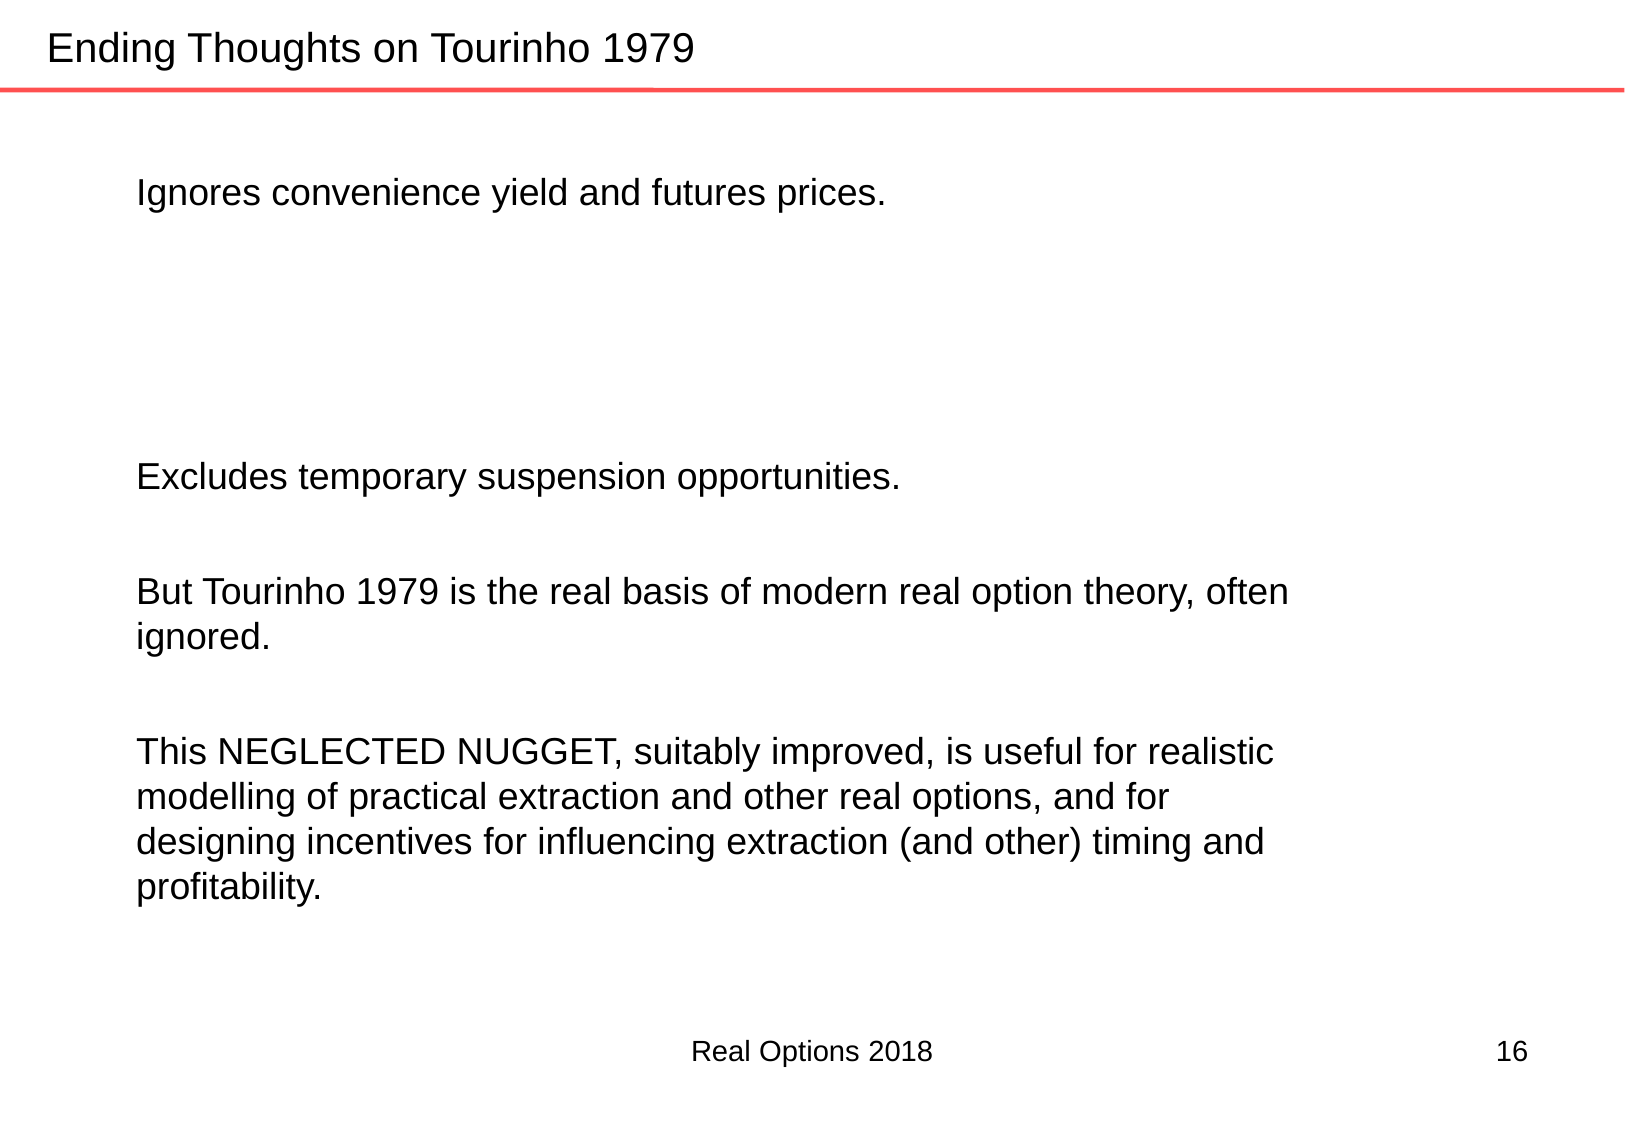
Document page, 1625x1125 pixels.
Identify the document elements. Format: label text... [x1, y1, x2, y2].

text_box Ending Thoughts on Tourinho 1979 [31, 13, 1043, 79]
footer Real Options 2018 [554, 1024, 1070, 1103]
slide_number 16 [1164, 1024, 1544, 1103]
text_box Excludes temporary suspension opportunities. But Tourinho 1979 is the real basis of modern real option theory, often ignored. This NEGLECTED NUGGET, suitably improved, is useful for realistic modelling of practical extraction and other real options, and for designing incentives for influencing extraction (and other) timing and profitability. [121, 444, 1312, 914]
text_box Ignores convenience yield and futures prices. [121, 160, 1503, 221]
